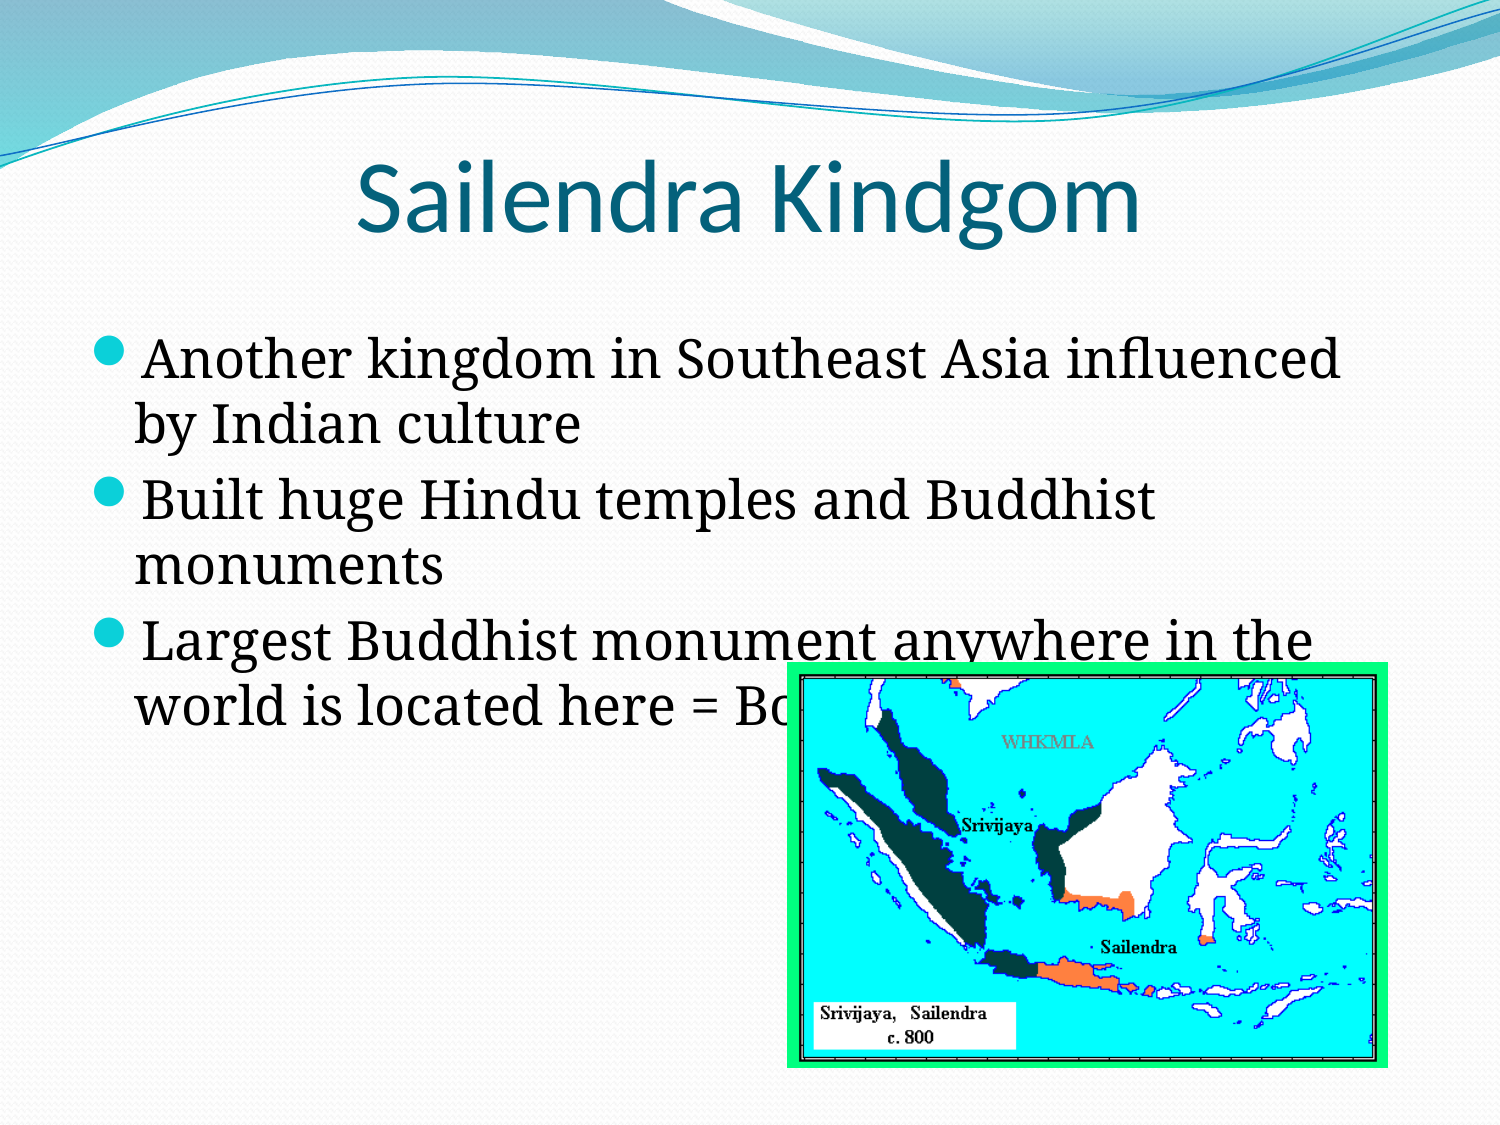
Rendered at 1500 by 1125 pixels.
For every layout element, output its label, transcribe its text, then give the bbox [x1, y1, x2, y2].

list Another kingdom in Southeast Asia influenced by Indian culture Built huge Hindu temples and Buddhist monuments Largest Buddhist monument anywhere in the world is located here = Borobudur [75, 317, 1425, 1038]
picture [787, 662, 1388, 1068]
title Sailendra Kindgom [75, 112, 1425, 253]
